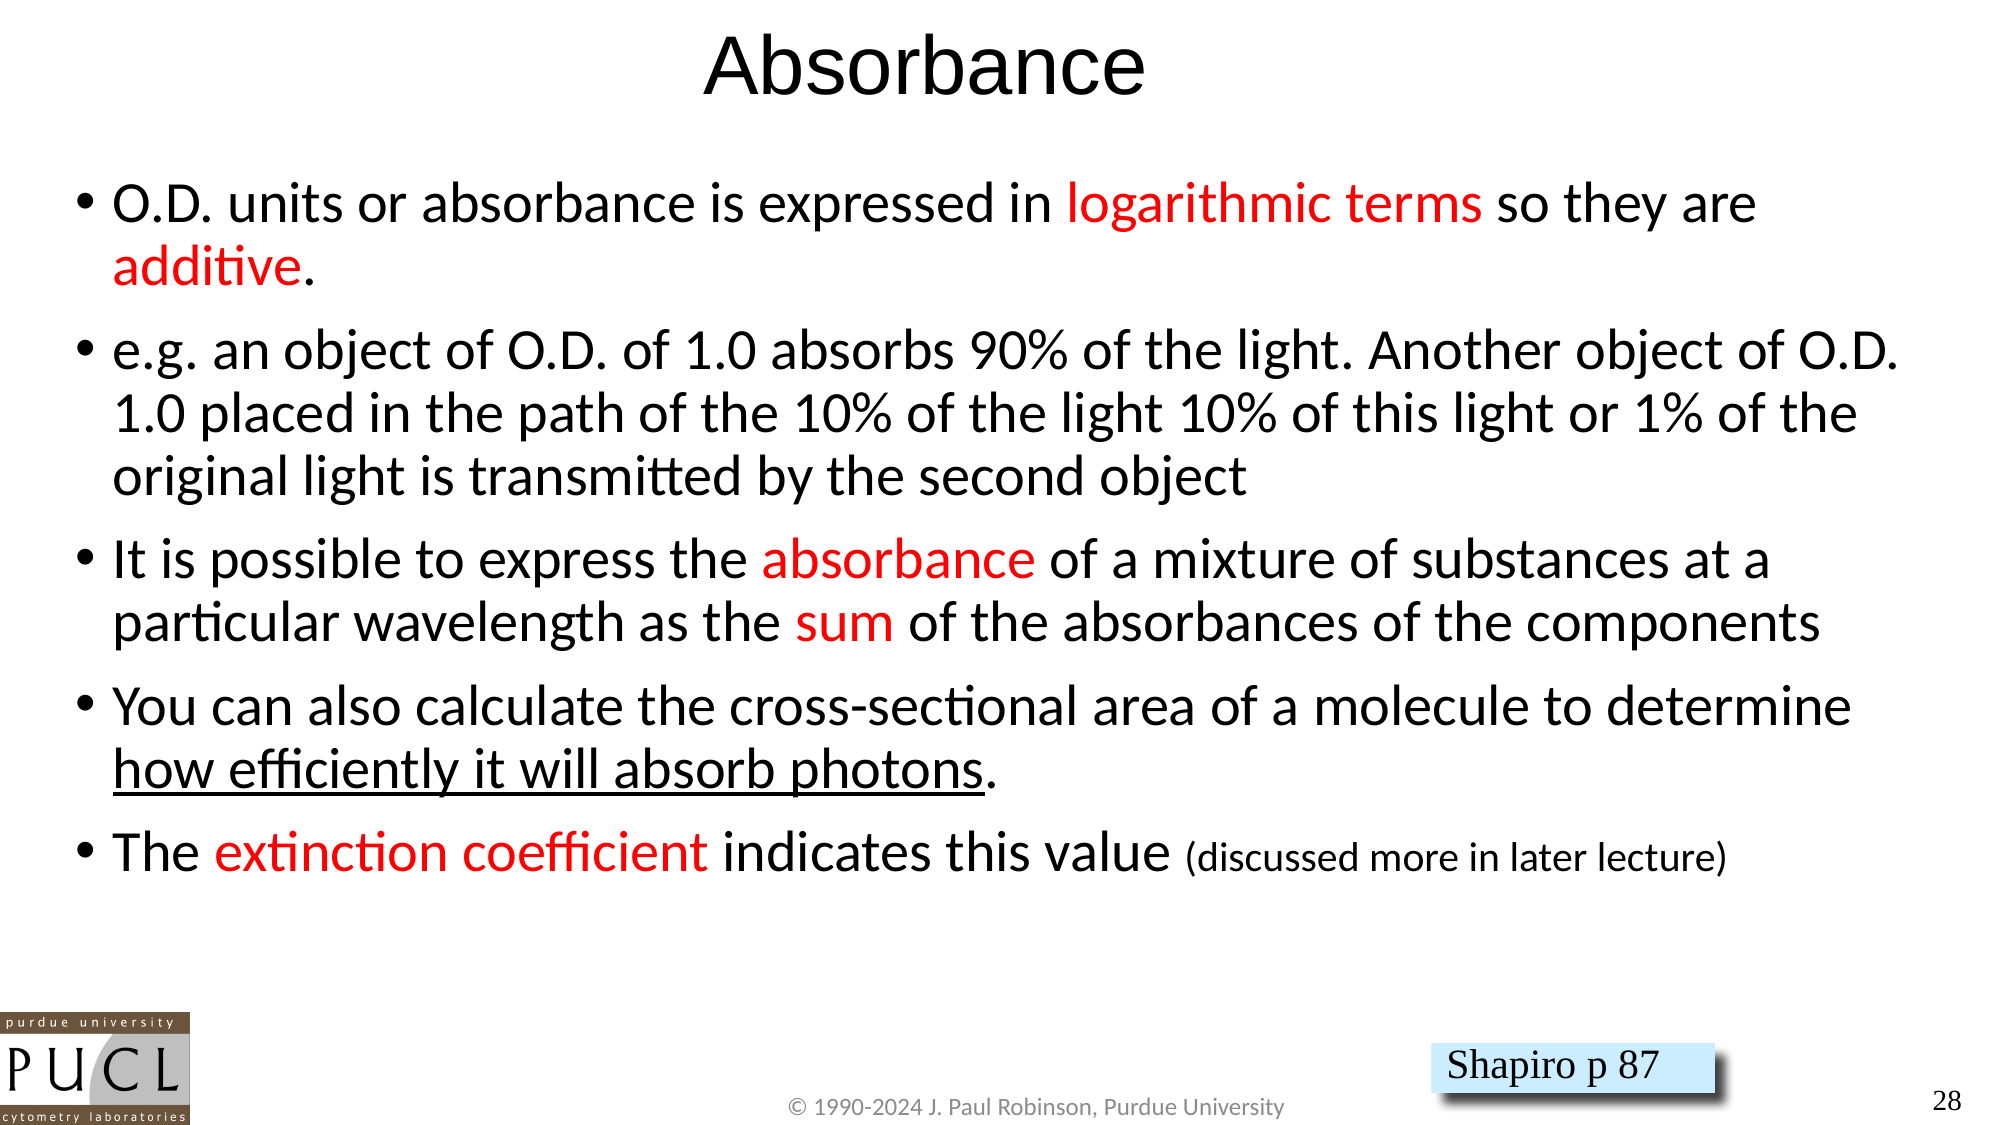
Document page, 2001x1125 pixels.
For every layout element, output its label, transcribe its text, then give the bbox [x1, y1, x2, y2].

picture [0, 1012, 190, 1125]
footer © 1990-2024 J. Paul Robinson, Purdue University [698, 1075, 1374, 1125]
text_box Shapiro p 87 [1431, 1043, 1715, 1093]
list O.D. units or absorbance is expressed in logarithmic terms so they are additive. e.g. an object of O.D. of 1.0 absorbs 90% of the light. Another object of O.D. 1.0 placed in the path of the 10% of the light 10% of this light or 1% of the original light is transmitted by the second object It is possible to express the absorbance of a mixture of substances at a particular wavelength as the sum of the absorbances of the components You can also calculate the cross-sectional area of a molecule to determine how efficiently it will absorb photons. The extinction coefficient indicates this value (discussed more in later lecture) [60, 165, 1948, 1008]
title Absorbance [688, 0, 1504, 135]
